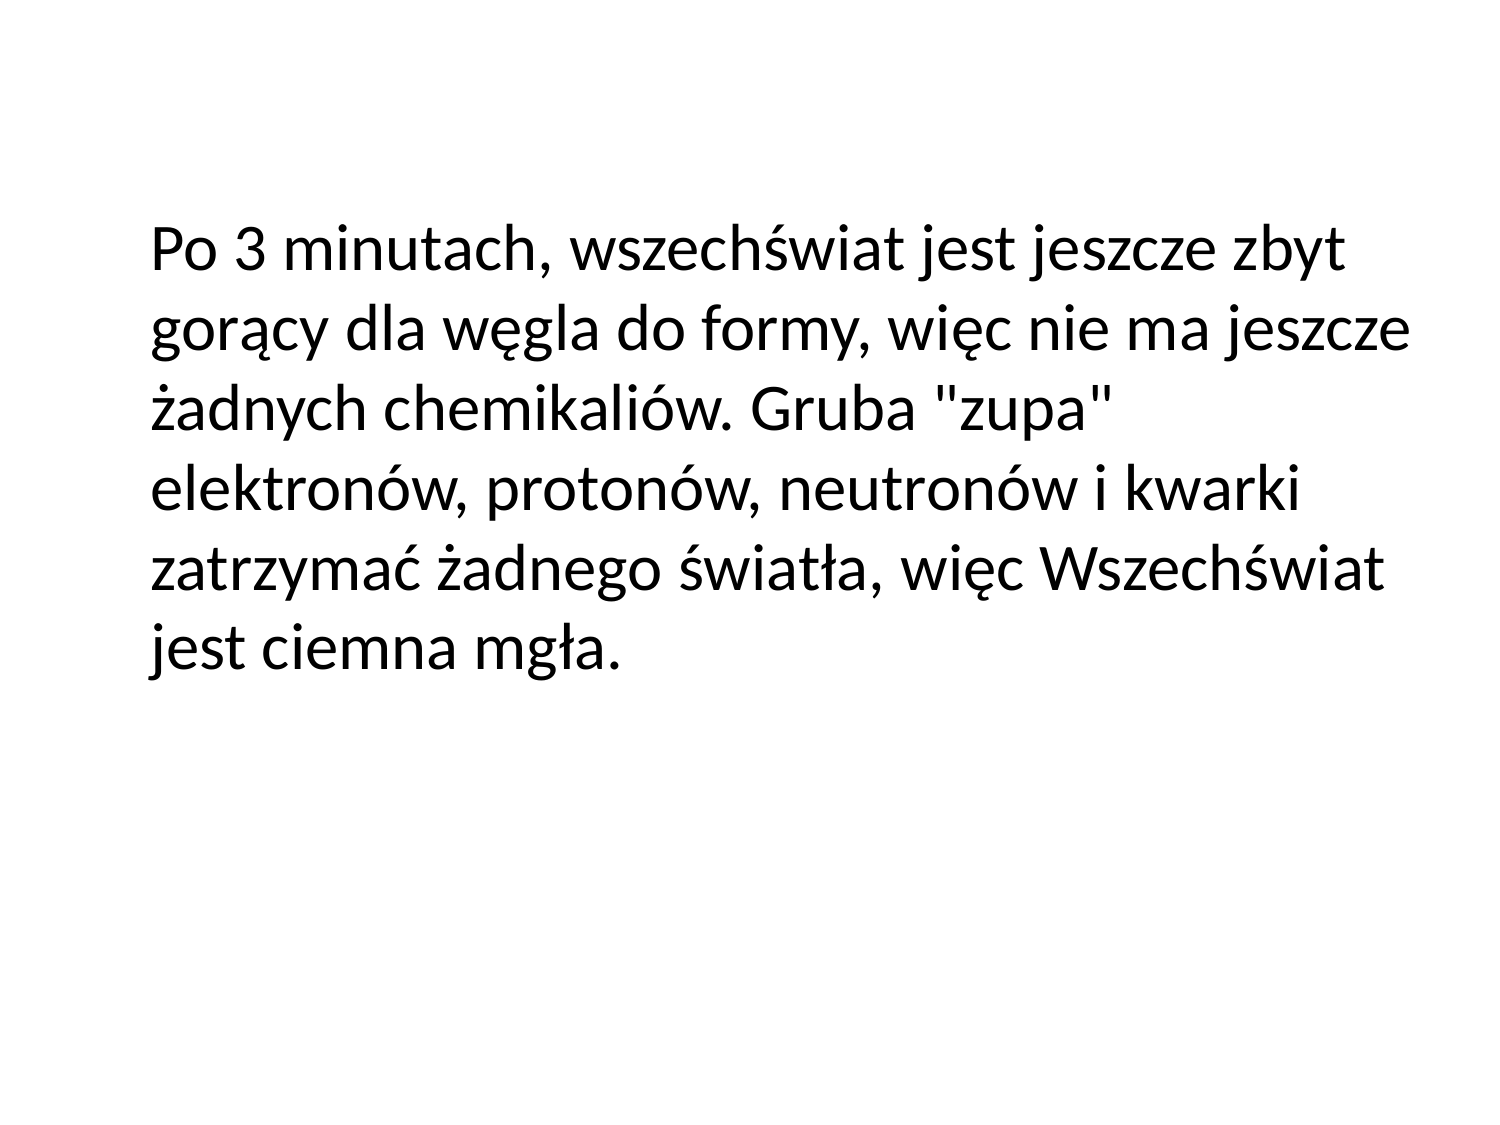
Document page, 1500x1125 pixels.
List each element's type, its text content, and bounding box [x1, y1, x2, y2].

text_box Po 3 minutach, wszechświat jest jeszcze zbyt gorący dla węgla do formy, więc nie ma jeszcze żadnych chemikaliów. Gruba "zupa" elektronów, protonów, neutronów i kwarki zatrzymać żadnego światła, więc Wszechświat jest ciemna mgła. [135, 196, 1435, 691]
